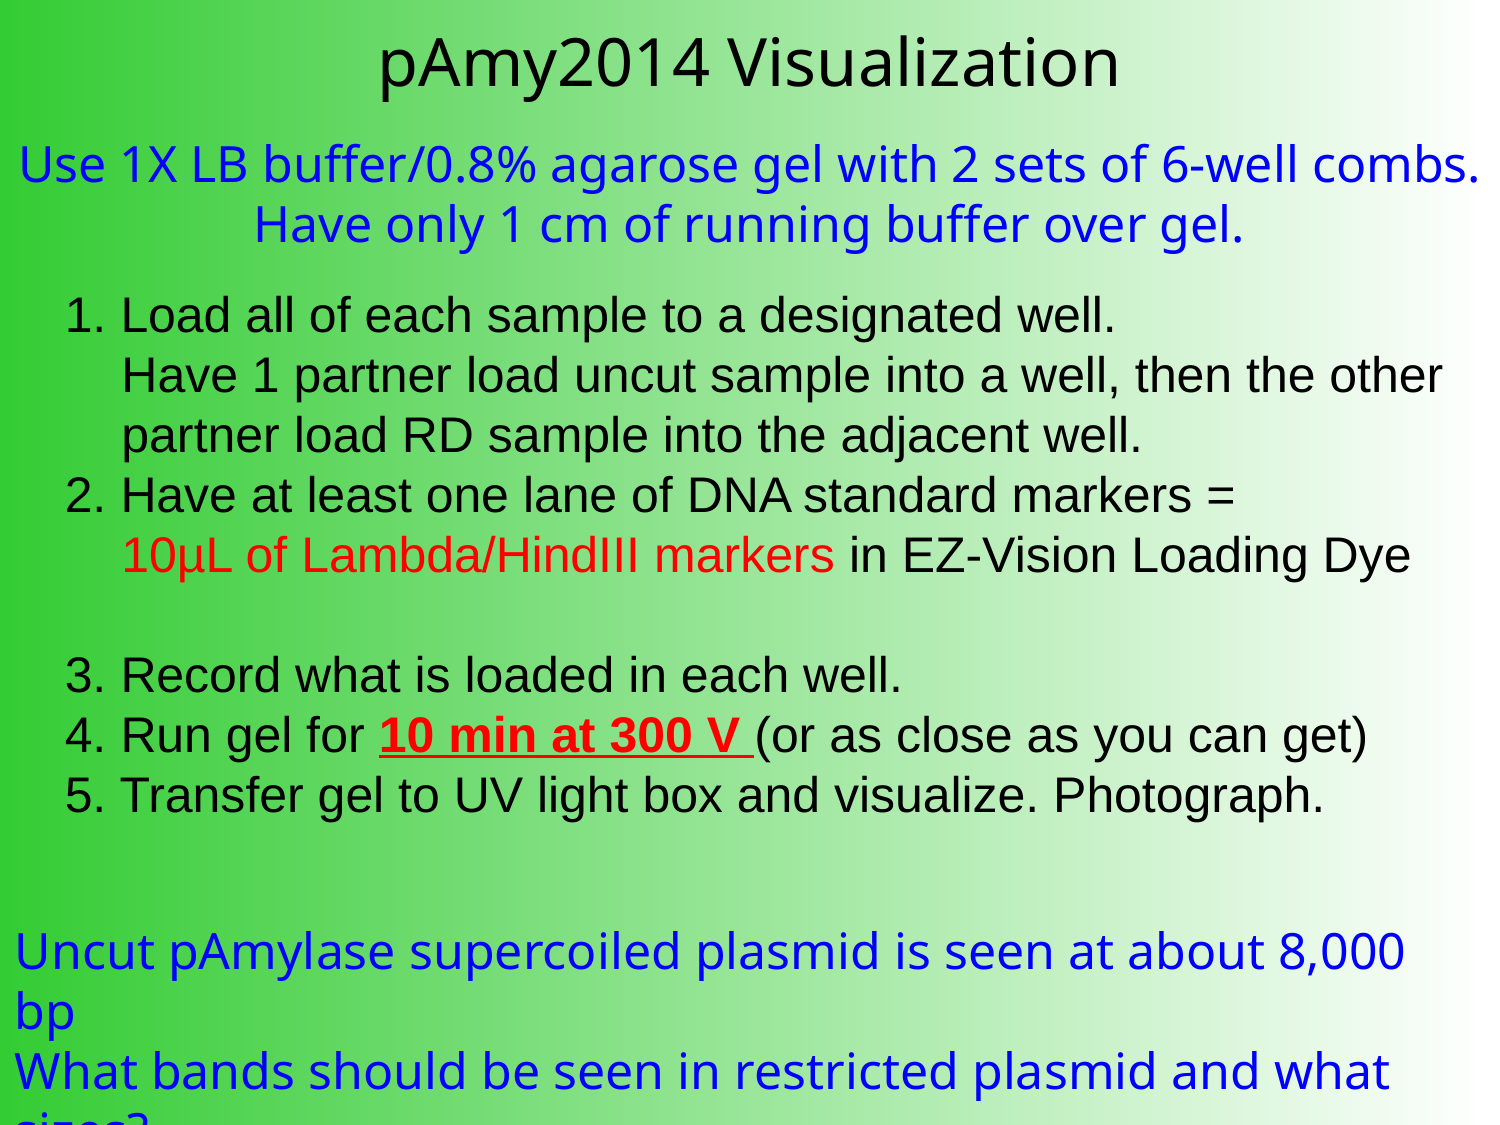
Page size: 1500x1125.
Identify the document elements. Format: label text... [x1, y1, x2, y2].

text_box Uncut pAmylase supercoiled plasmid is seen at about 8,000 bp What bands should be seen in restricted plasmid and what sizes? [0, 912, 1475, 1125]
text_box pAmy2014 Visualization [0, 12, 1500, 108]
text_box 1. Load all of each sample to a designated well. Have 1 partner load uncut sample into a well, then the other partner load RD sample into the adjacent well. 2. Have at least one lane of DNA standard markers = 10µL of Lambda/HindIII markers in EZ-Vision Loading Dye 3. Record what is loaded in each well. 4. Run gel for 10 min at 300 V (or as close as you can get) 5. Transfer gel to UV light box and visualize. Photograph. [49, 274, 1475, 830]
text_box Use 1X LB buffer/0.8% agarose gel with 2 sets of 6-well combs. Have only 1 cm of running buffer over gel. [0, 124, 1500, 260]
